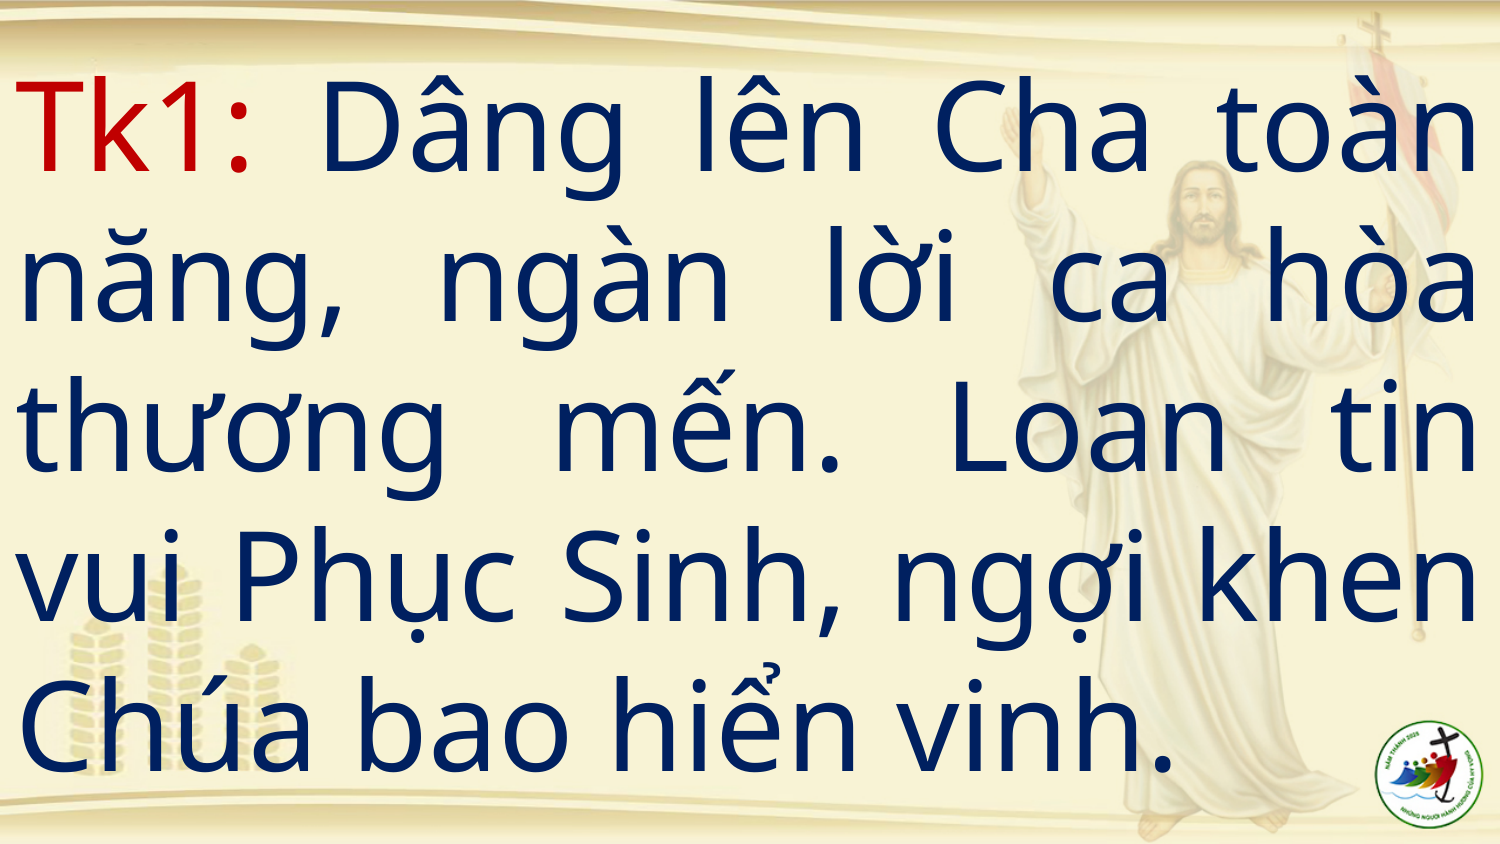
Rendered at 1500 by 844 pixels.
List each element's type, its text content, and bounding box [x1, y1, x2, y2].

title Tk1: Dâng lên Cha toàn năng, ngàn lời ca hòa thương mến. Loan tin vui Phục Sinh, ngợi khen Chúa bao hiển vinh. [0, 0, 1500, 844]
